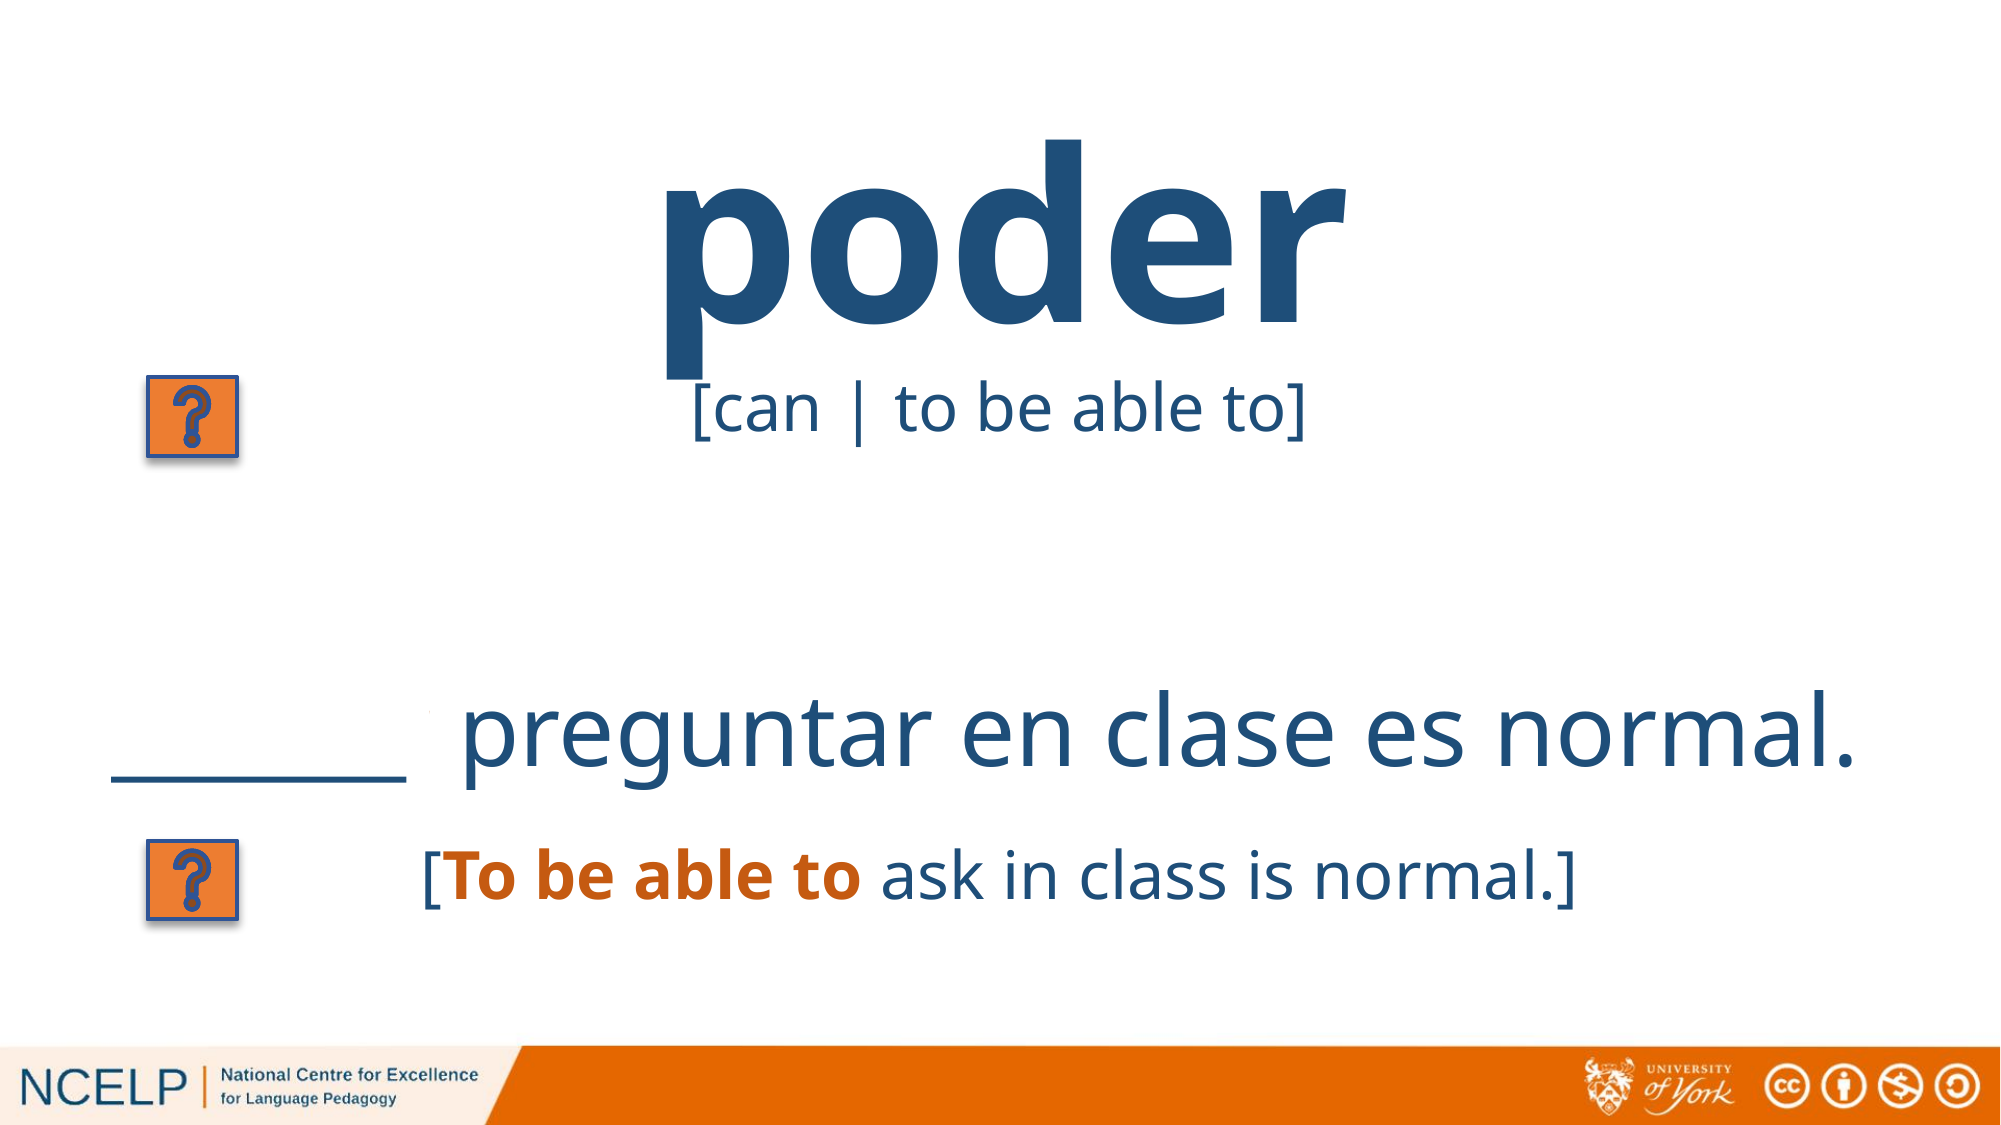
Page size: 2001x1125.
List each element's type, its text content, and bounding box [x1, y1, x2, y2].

text_box Poder preguntar en clase es normal. [0, 659, 2000, 825]
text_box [92, 663, 430, 806]
title poder [0, 135, 2000, 354]
text_box [147, 840, 237, 920]
picture [0, 0, 2001, 1125]
text_box [147, 377, 237, 456]
text_box [To be able to ask in class is normal.] [0, 825, 2000, 922]
text_box [can | to be able to] [0, 356, 2000, 453]
